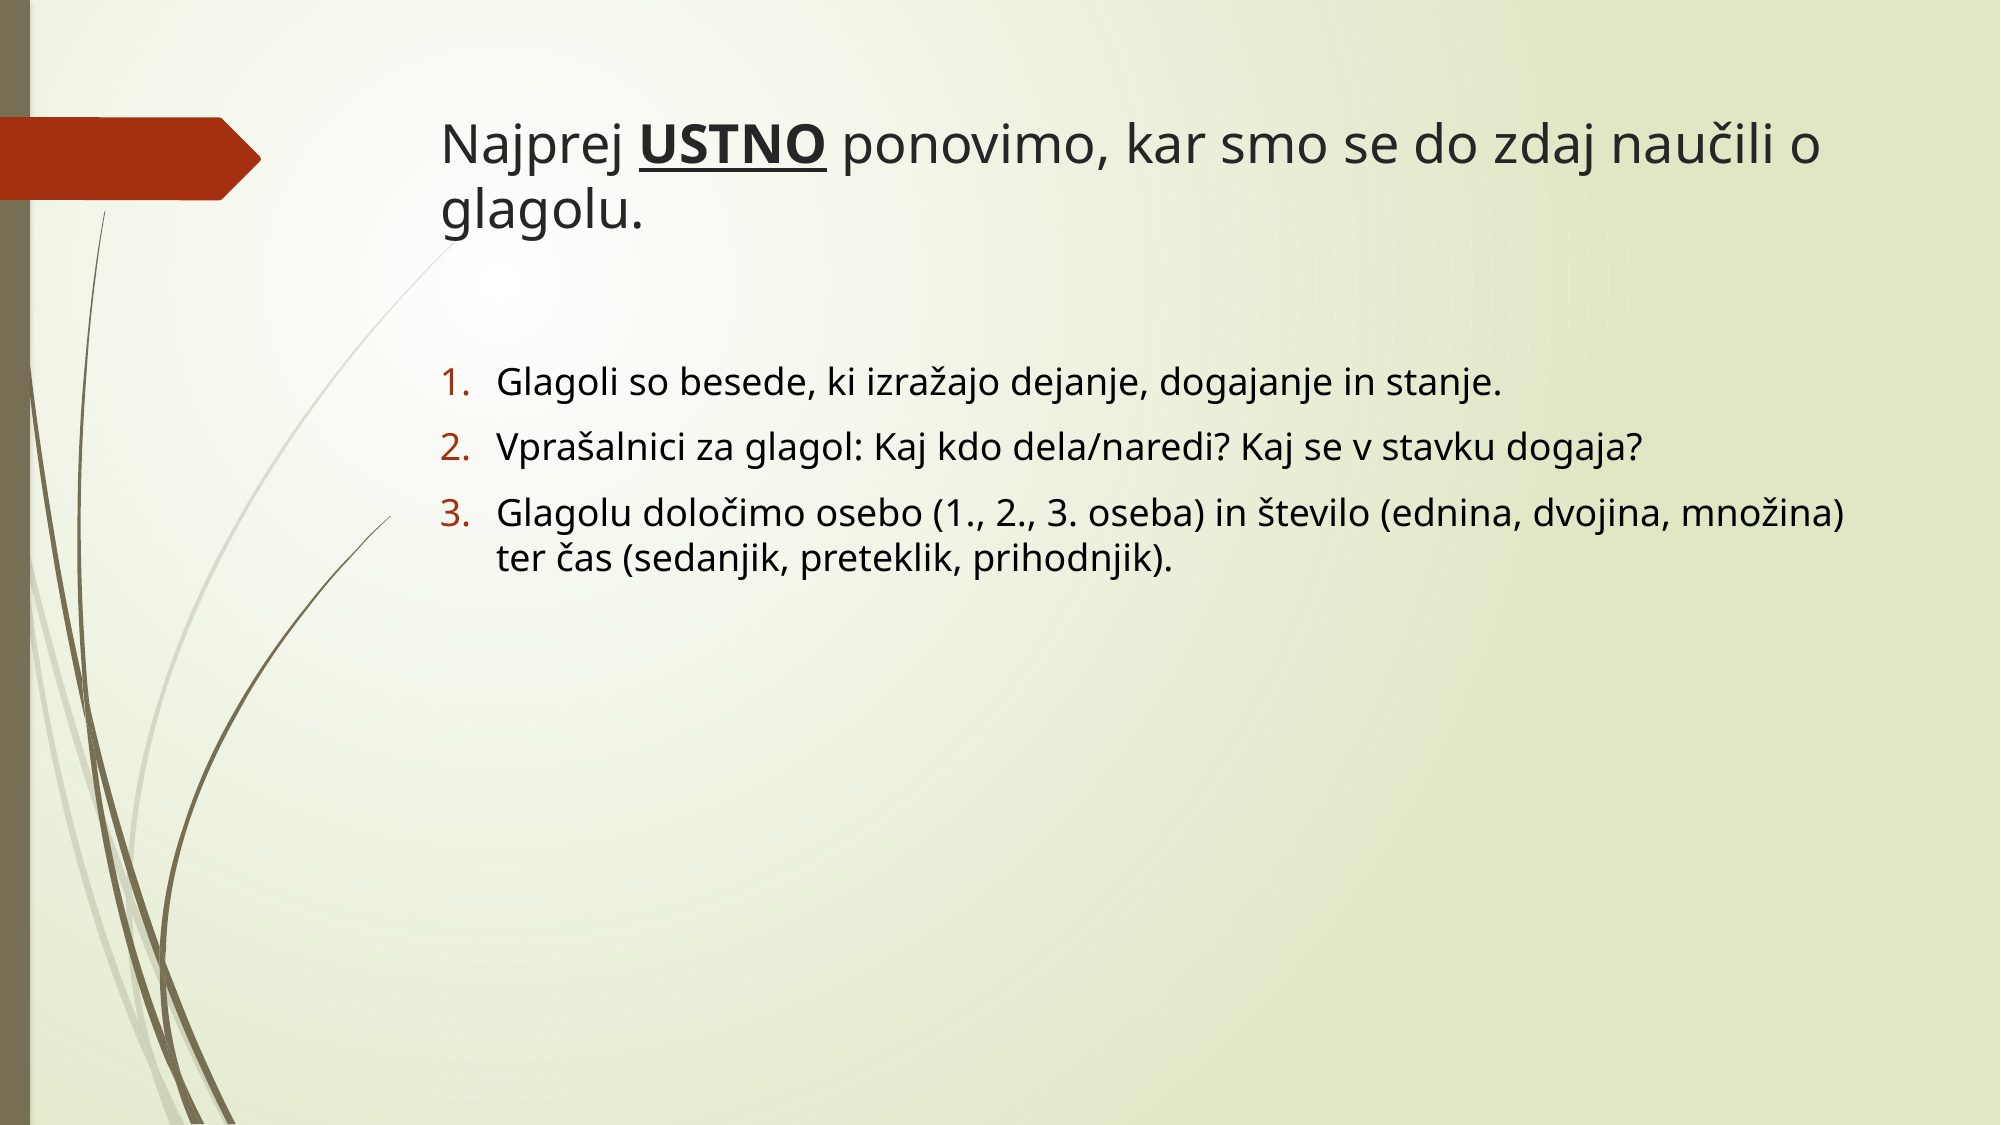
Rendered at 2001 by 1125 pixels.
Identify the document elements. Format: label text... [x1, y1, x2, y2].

list Glagoli so besede, ki izražajo dejanje, dogajanje in stanje. Vprašalnici za glagol: Kaj kdo dela/naredi? Kaj se v stavku dogaja? Glagolu določimo osebo (1., 2., 3. oseba) in število (ednina, dvojina, množina) ter čas (sedanjik, preteklik, prihodnjik). [424, 350, 1888, 970]
title Najprej USTNO ponovimo, kar smo se do zdaj naučili o glagolu. [425, 102, 1888, 313]
